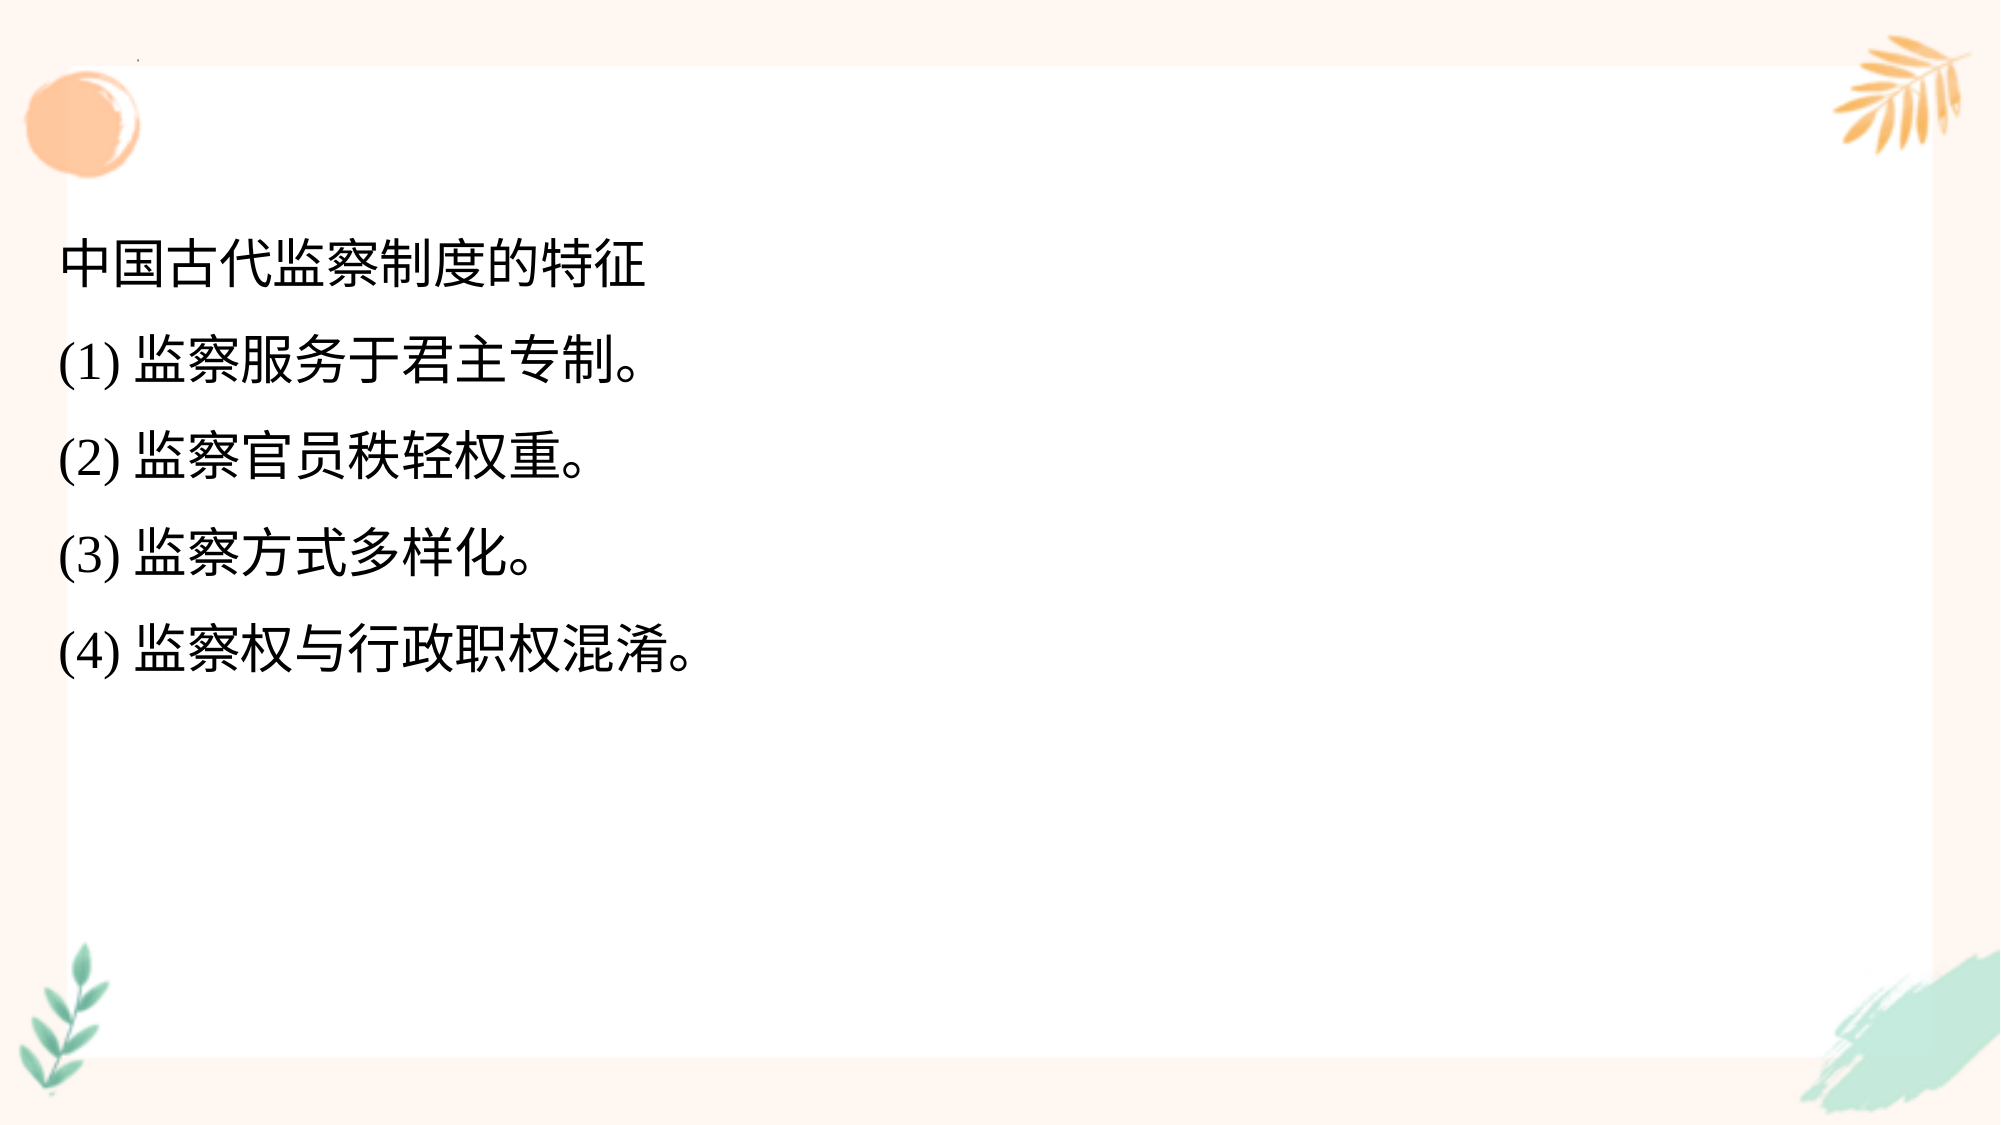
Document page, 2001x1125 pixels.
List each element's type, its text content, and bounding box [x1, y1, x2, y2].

picture [0, 0, 2001, 1125]
text_box 中国古代监察制度的特征 (1)监察服务于君主专制。 (2)监察官员秩轻权重。 (3)监察方式多样化。 (4)监察权与行政职权混淆。 [39, 92, 1928, 689]
